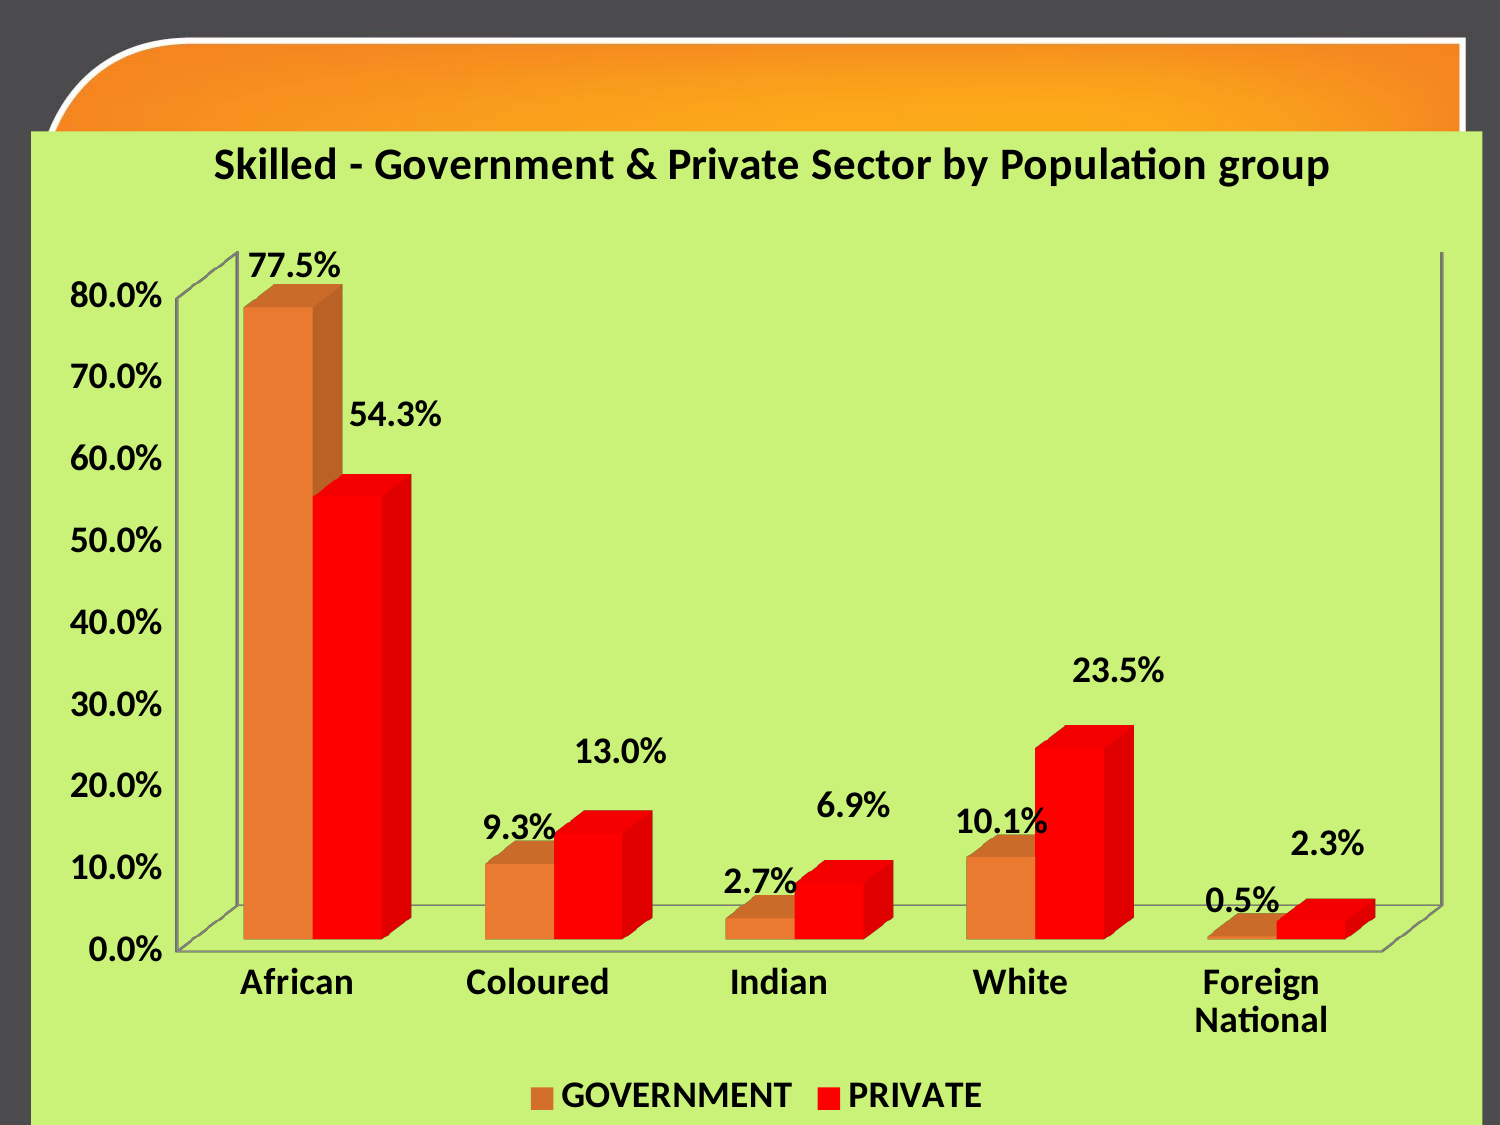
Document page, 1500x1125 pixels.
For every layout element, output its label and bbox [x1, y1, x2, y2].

chart [30, 130, 1483, 1125]
picture [0, 0, 1500, 1125]
